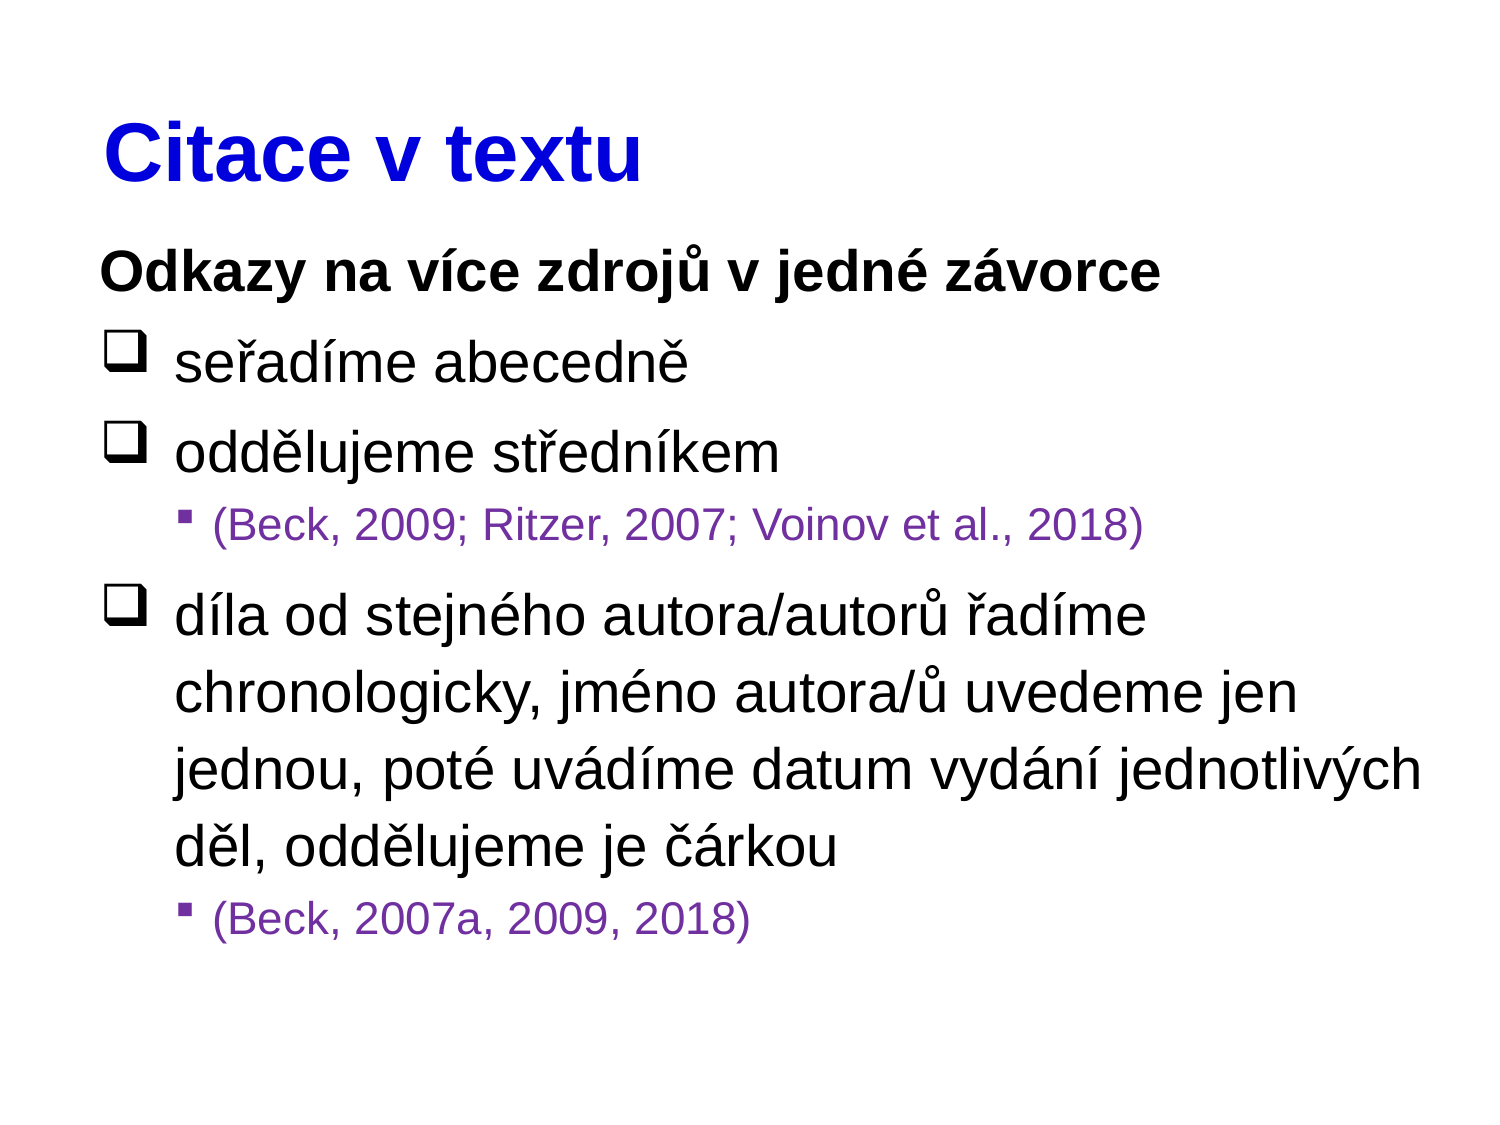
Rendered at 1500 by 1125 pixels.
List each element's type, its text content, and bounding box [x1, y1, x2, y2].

title Citace v textu [103, 101, 1397, 215]
list Odkazy na více zdrojů v jedné závorce seřadíme abecedně oddělujeme středníkem (Beck, 2009; Ritzer, 2007; Voinov et al., 2018) díla od stejného autora/autorů řadíme chronologicky, jméno autora/ů uvedeme jen jednou, poté uvádíme datum vydání jednotlivých děl, oddělujeme je čárkou (Beck, 2007a, 2009, 2018) [84, 225, 1458, 1098]
